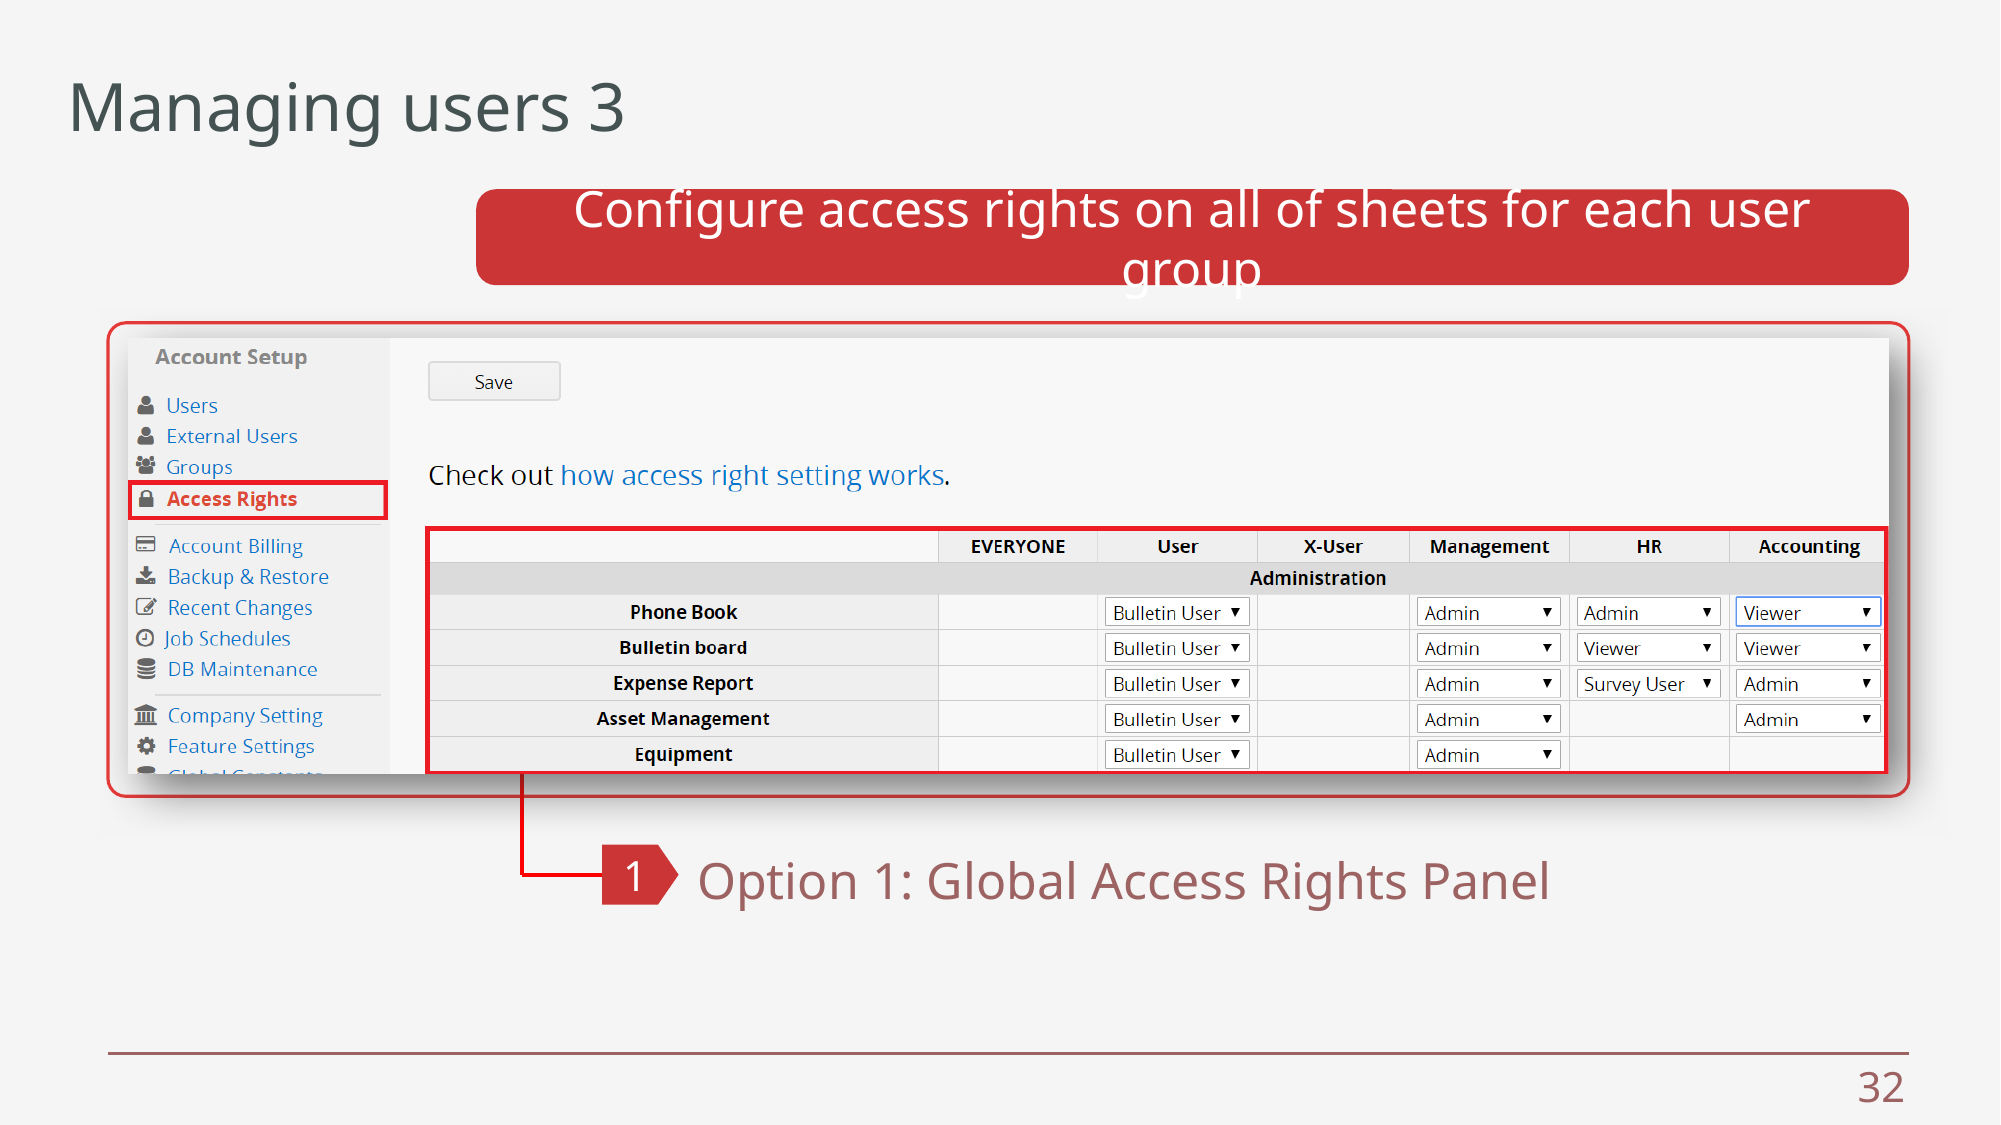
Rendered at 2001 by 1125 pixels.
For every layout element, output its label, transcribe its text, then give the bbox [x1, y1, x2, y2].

picture [128, 338, 1889, 774]
text_box Managing users 3 [52, 57, 860, 153]
text_box Option 1: Global Access Rights Panel [682, 841, 1827, 917]
text_box 32 [1809, 1053, 1922, 1119]
text_box [120, 357, 149, 798]
text_box Configure access rights on all of sheets for each user group [475, 188, 1910, 287]
text_box 1 [601, 843, 680, 906]
text_box [146, 328, 1910, 355]
text_box [106, 321, 157, 797]
